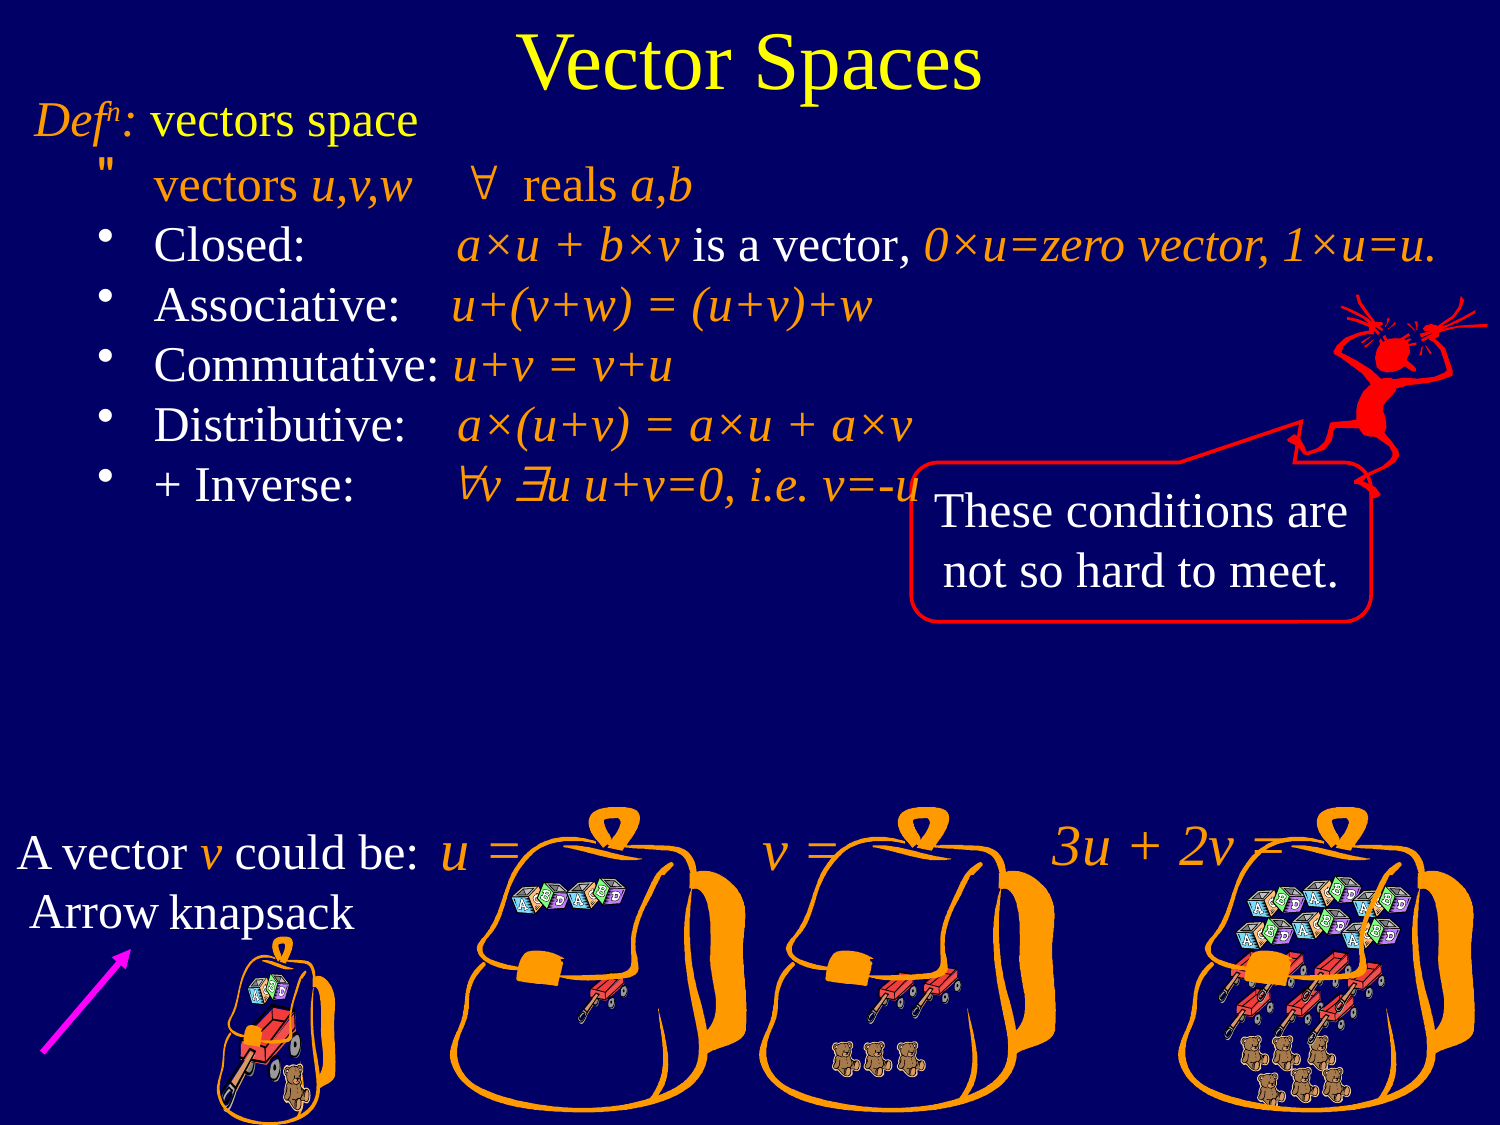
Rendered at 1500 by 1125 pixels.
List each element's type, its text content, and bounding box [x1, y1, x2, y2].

text_box A vector v could be: [1, 811, 435, 887]
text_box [152, 871, 384, 1125]
title Vector Spaces [112, 0, 1388, 144]
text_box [7, 870, 153, 1053]
text_box vectors u,v,w " reals a,b Closed: a×u + b×v is a vector, 0×u=zero vector, 1×u=u. Associative: u+(v+w) = (u+v)+w Commutative: u+v = v+u Distributive: a×(u+v) = a×u + a×v + Inverse: "v $u u+v=0, i.e. v=-u [82, 144, 1490, 520]
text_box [1286, 294, 1488, 499]
text_box Defn: vectors space [19, 79, 434, 154]
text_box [449, 799, 1476, 1113]
text_box These conditions are not so hard to meet. [911, 520, 1372, 622]
